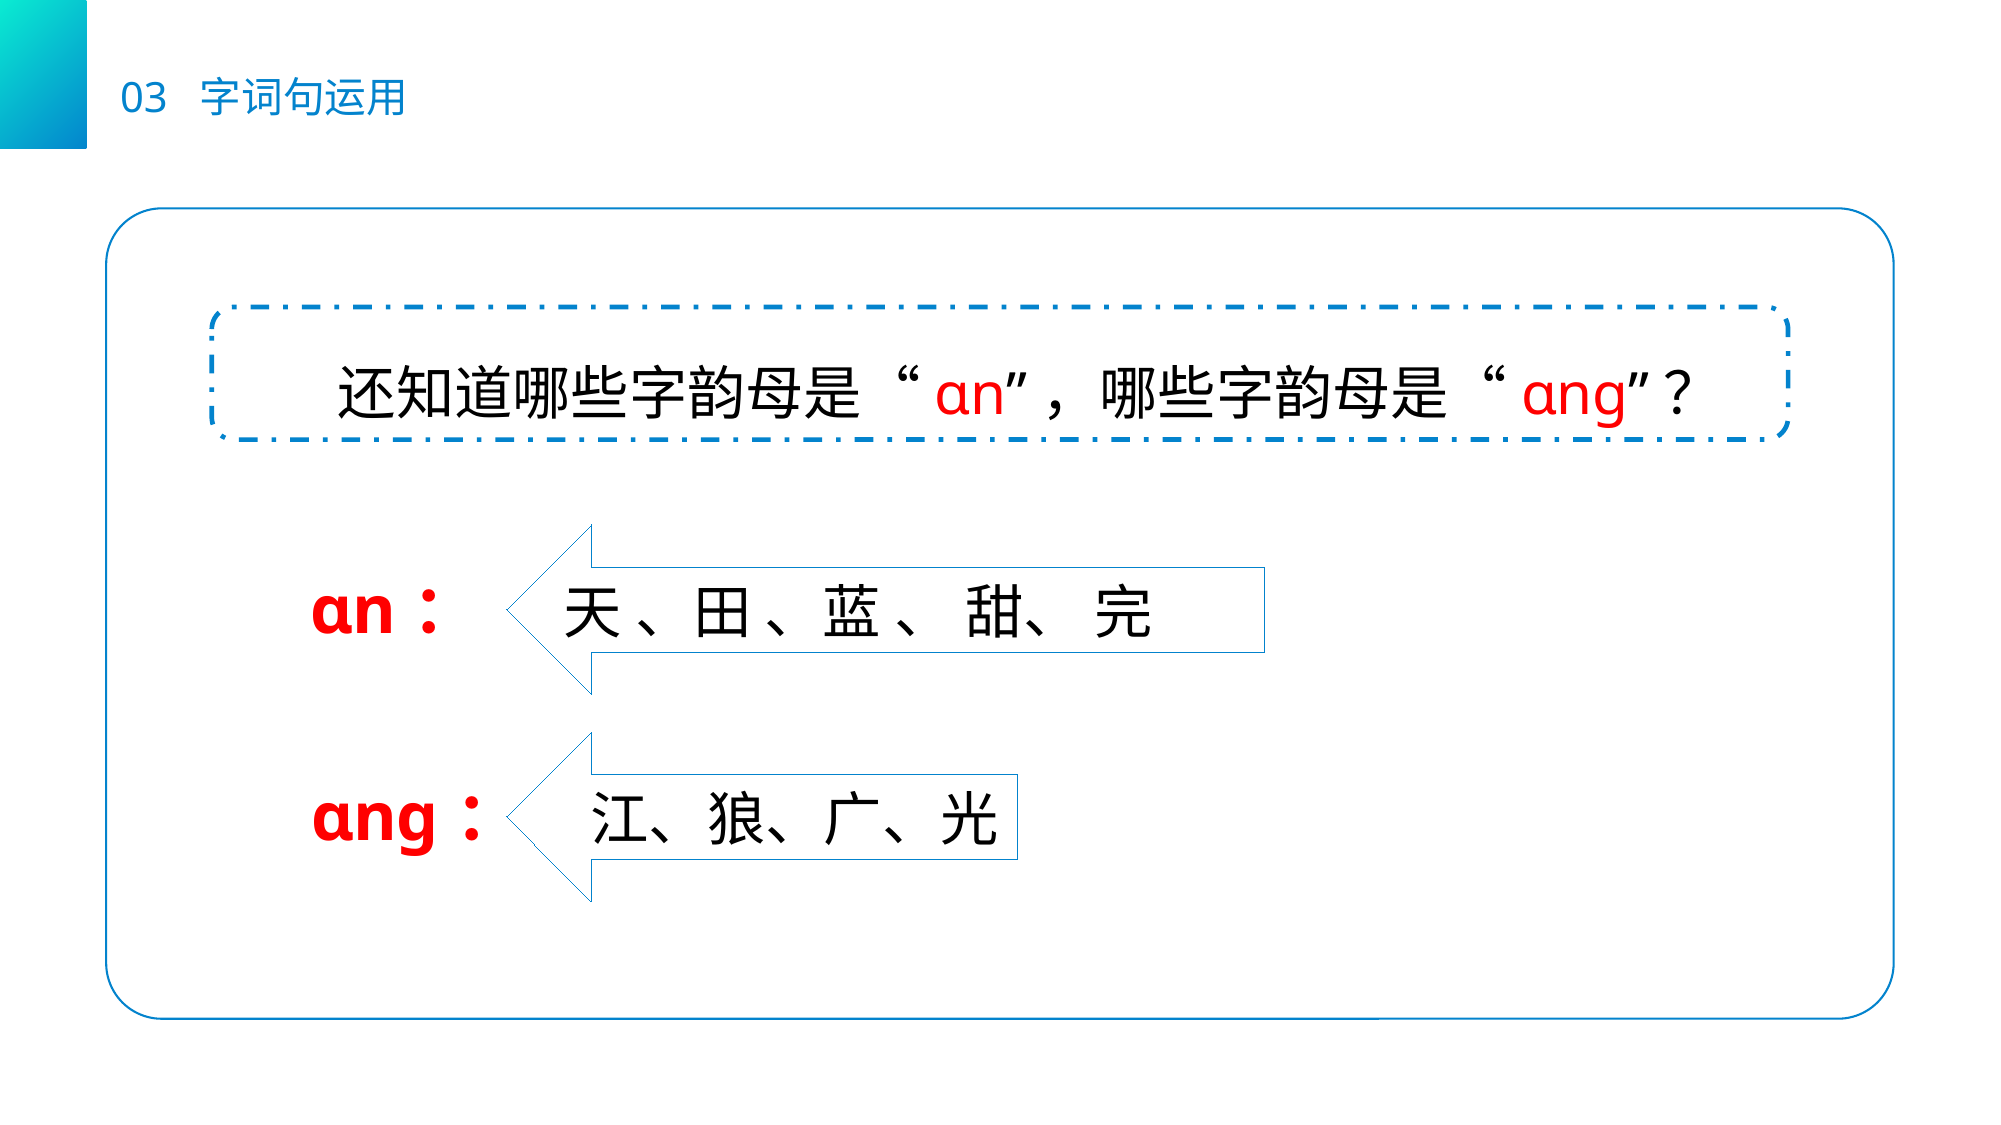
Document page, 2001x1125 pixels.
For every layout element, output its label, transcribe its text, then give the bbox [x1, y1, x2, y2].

list 03 字词句运用 [105, 69, 447, 132]
text_box [105, 207, 1895, 1020]
